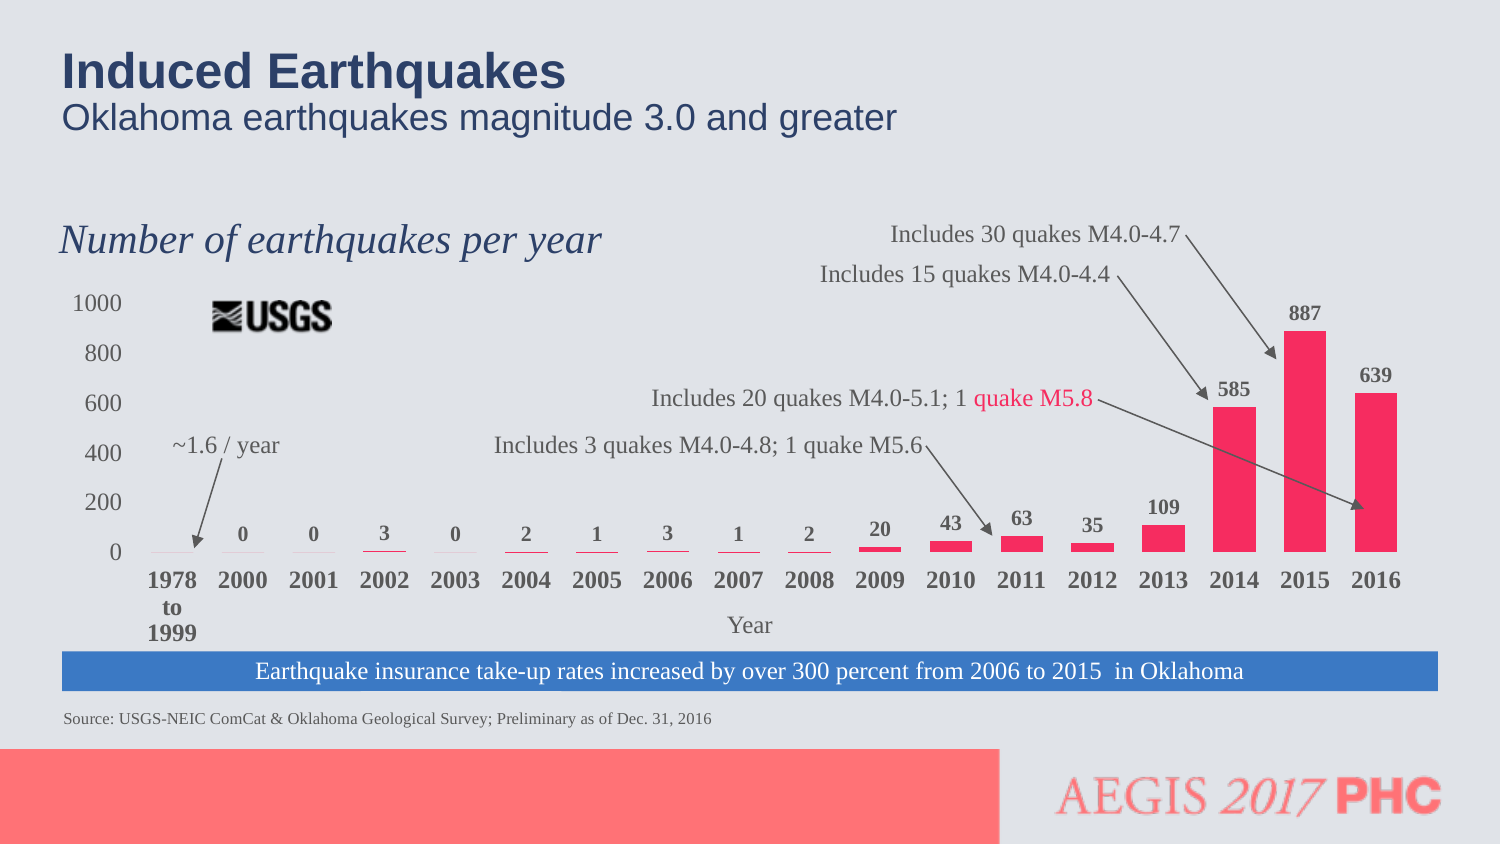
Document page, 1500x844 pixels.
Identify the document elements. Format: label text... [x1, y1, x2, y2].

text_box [1185, 234, 1277, 360]
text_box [925, 445, 993, 536]
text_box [1097, 399, 1365, 510]
picture [0, 749, 1500, 844]
title Induced Earthquakes [61, 39, 1439, 81]
text_box Number of earthquakes per year [44, 204, 890, 257]
text_box Source: USGS-NEIC ComCat & Oklahoma Geological Survey; Preliminary as of Dec. 31, 2016 [63, 702, 976, 750]
list Oklahoma earthquakes magnitude 3.0 and greater [61, 92, 1439, 186]
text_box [1117, 275, 1209, 398]
picture [212, 300, 333, 334]
text_box Includes 15 quakes M4.0-4.4 [819, 258, 1111, 281]
chart [43, 282, 1440, 655]
text_box Earthquake insurance take-up rates increased by over 300 percent from 2006 to 2015 in Oklahoma [59, 662, 1440, 694]
text_box Includes 30 quakes M4.0-4.7 [890, 217, 1182, 248]
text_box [193, 458, 223, 549]
